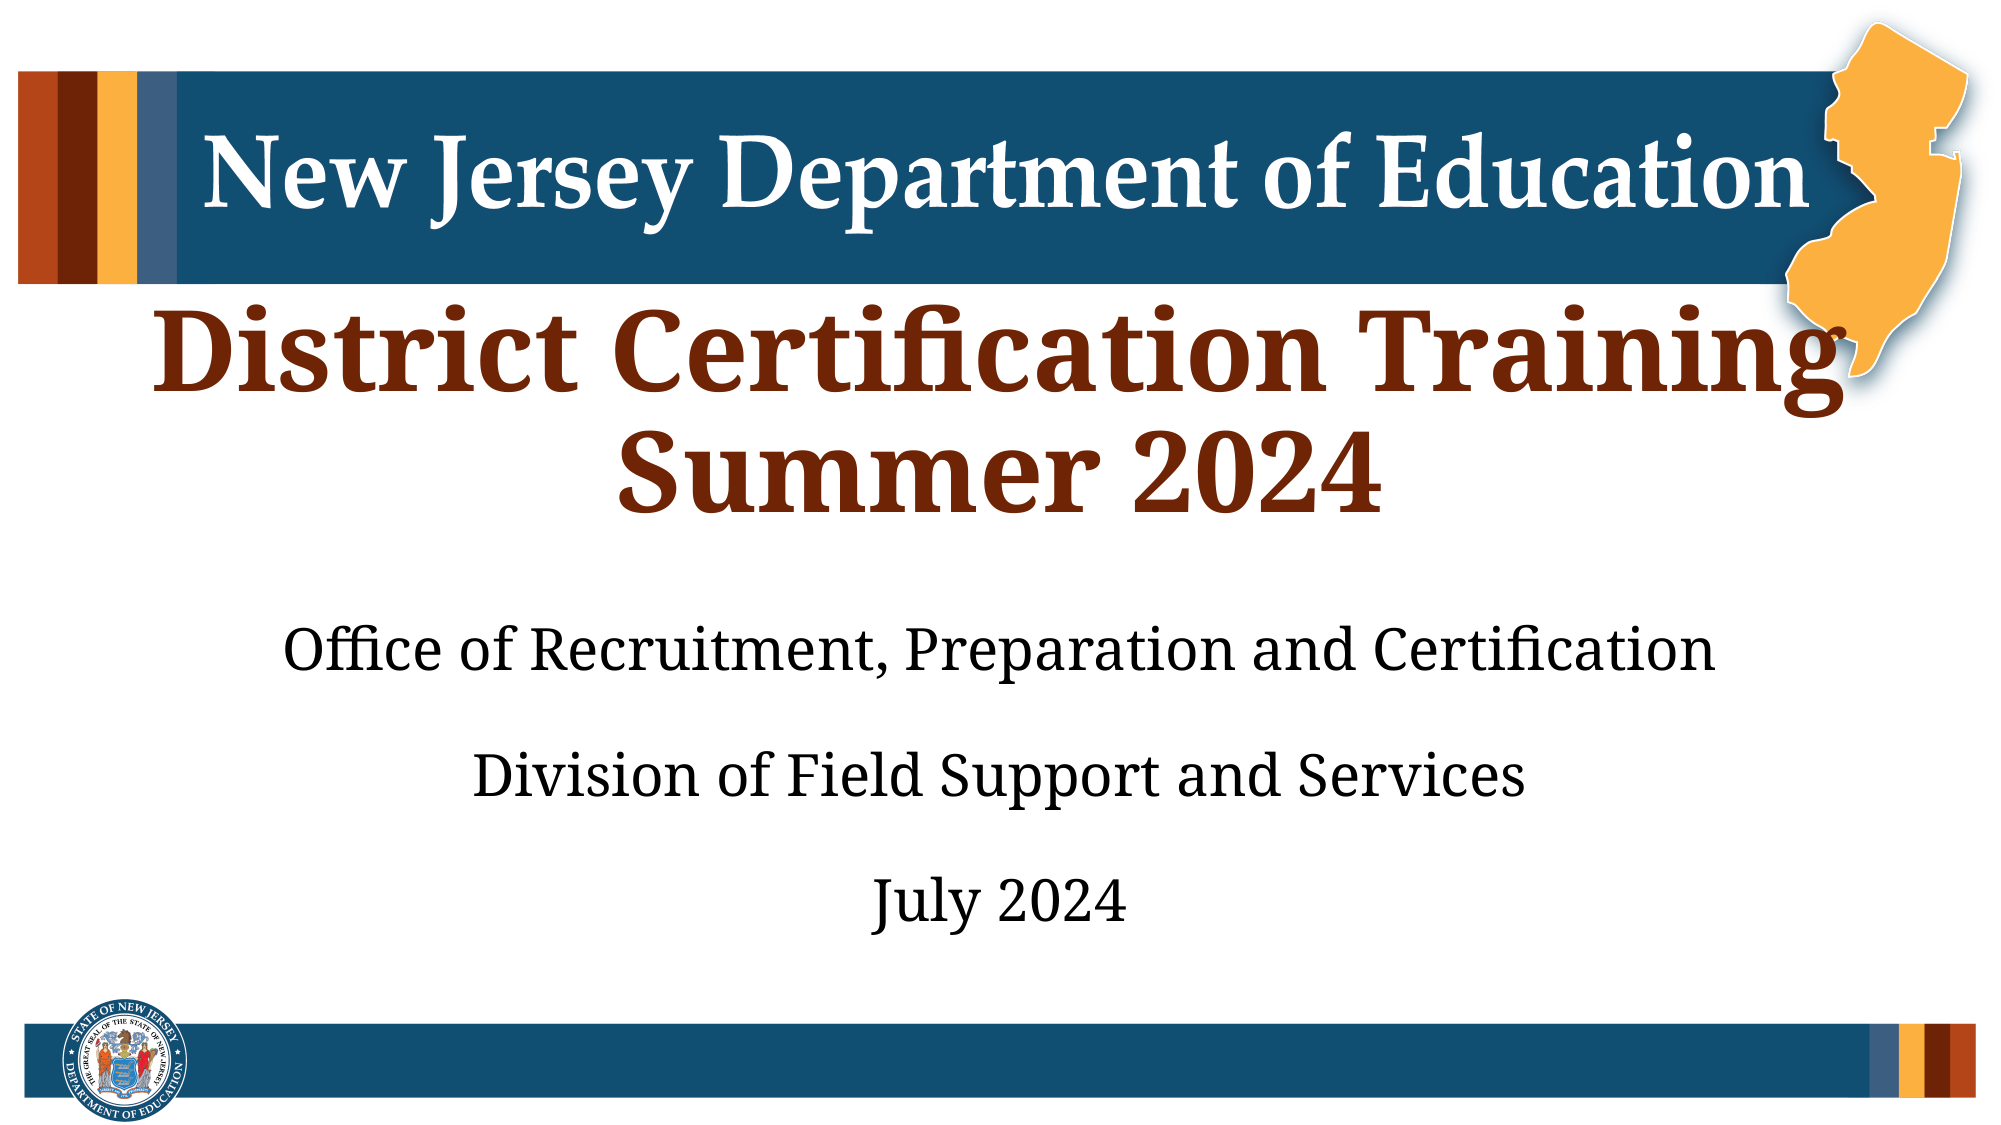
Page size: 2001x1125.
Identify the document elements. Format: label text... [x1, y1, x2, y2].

subtitle Office of Recruitment, Preparation and Certification Division of Field Support and Services July 2024 [0, 599, 2000, 960]
picture [24, 997, 1976, 1124]
picture [18, 0, 2000, 334]
title District Certification Training Summer 2024 [0, 334, 2000, 545]
